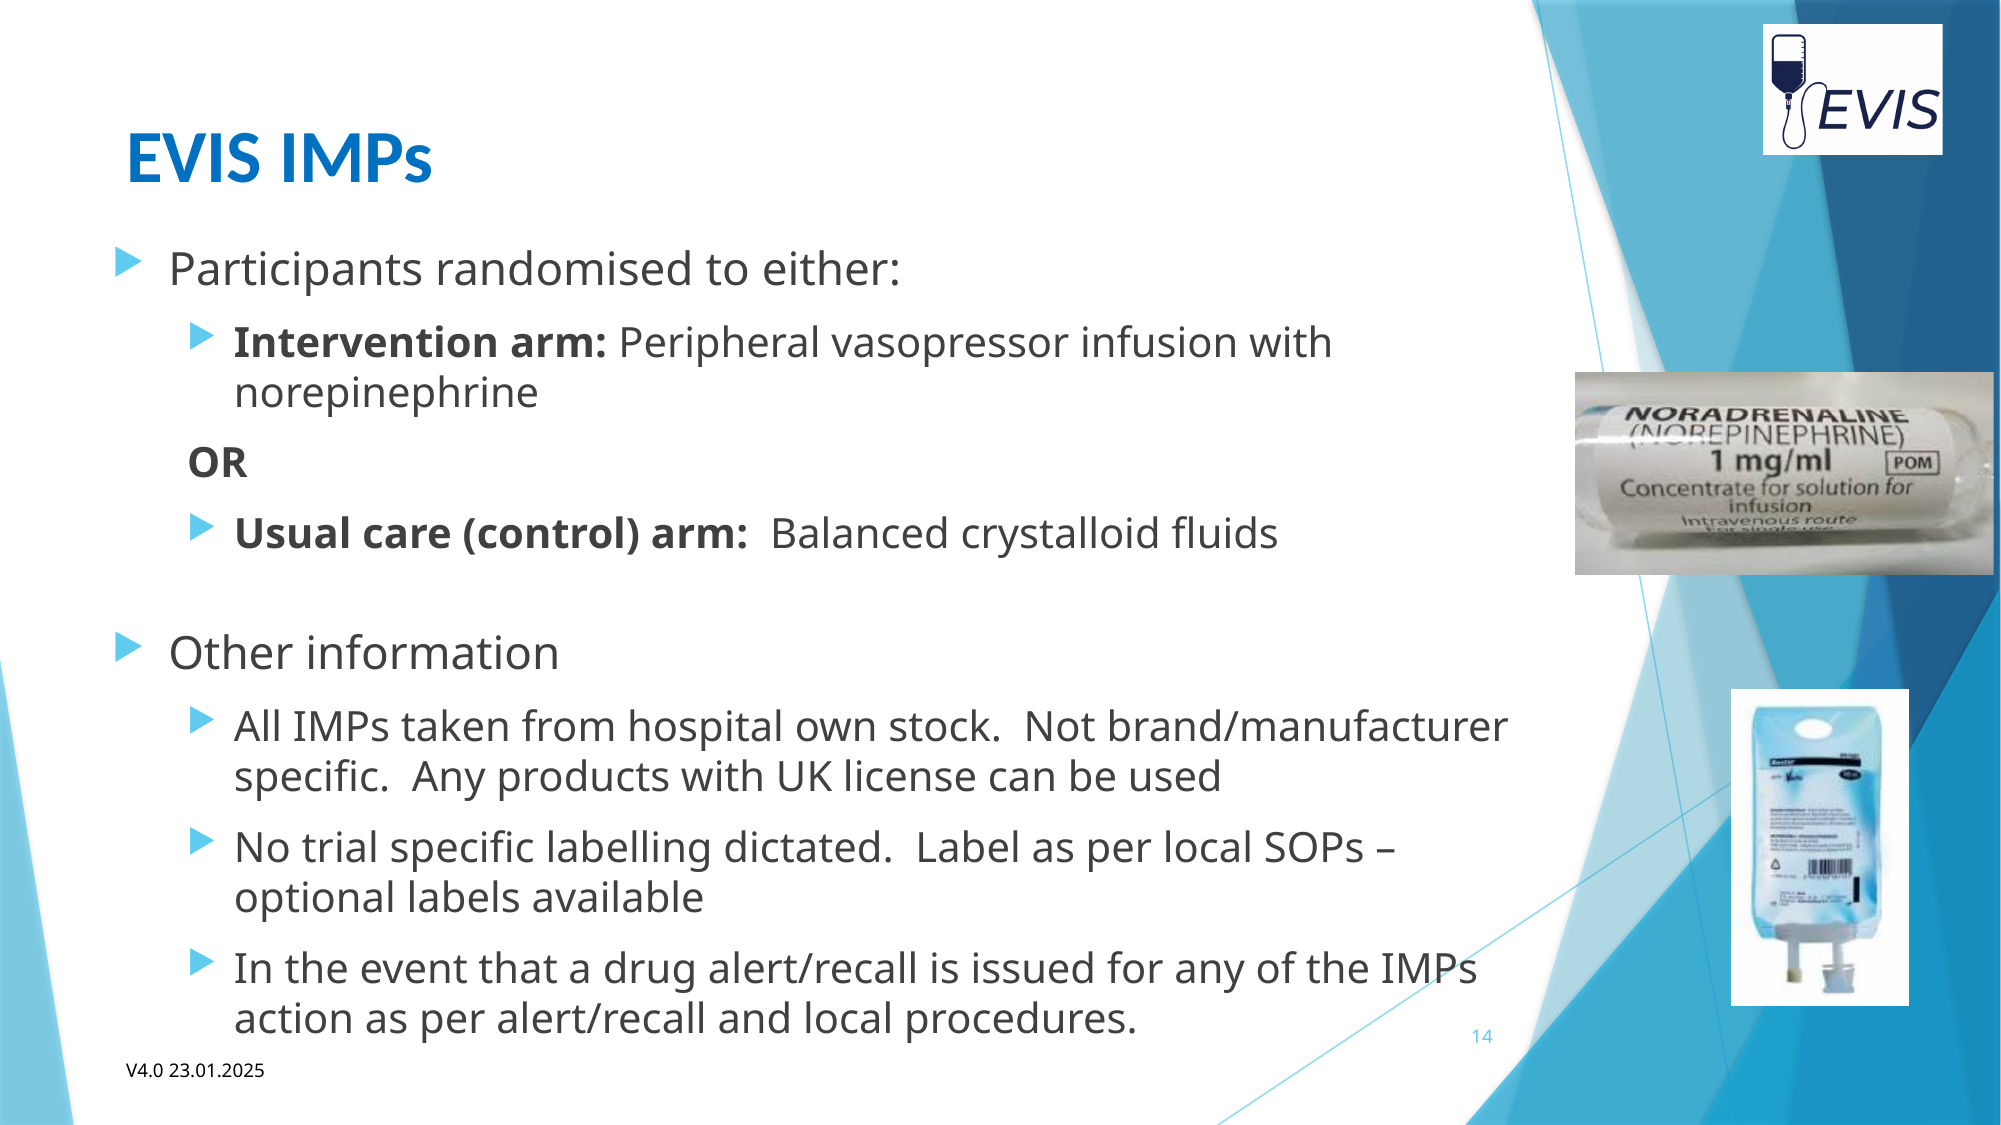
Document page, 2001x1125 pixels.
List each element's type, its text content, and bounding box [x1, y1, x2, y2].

picture [1574, 372, 1995, 576]
title EVIS IMPs [111, 99, 1522, 232]
list Participants randomised to either: Intervention arm: Peripheral vasopressor infusion with norepinephrine OR Usual care (control) arm: Balanced crystalloid fluids Other information All IMPs taken from hospital own stock. Not brand/manufacturer specific. Any products with UK license can be used No trial specific labelling dictated. Label as per local SOPs – optional labels available In the event that a drug alert/recall is issued for any of the IMPs action as per alert/recall and local procedures. [97, 232, 1575, 977]
slide_number 14 [1395, 1007, 1508, 1068]
picture [1763, 24, 1943, 155]
picture [1730, 688, 1909, 1006]
